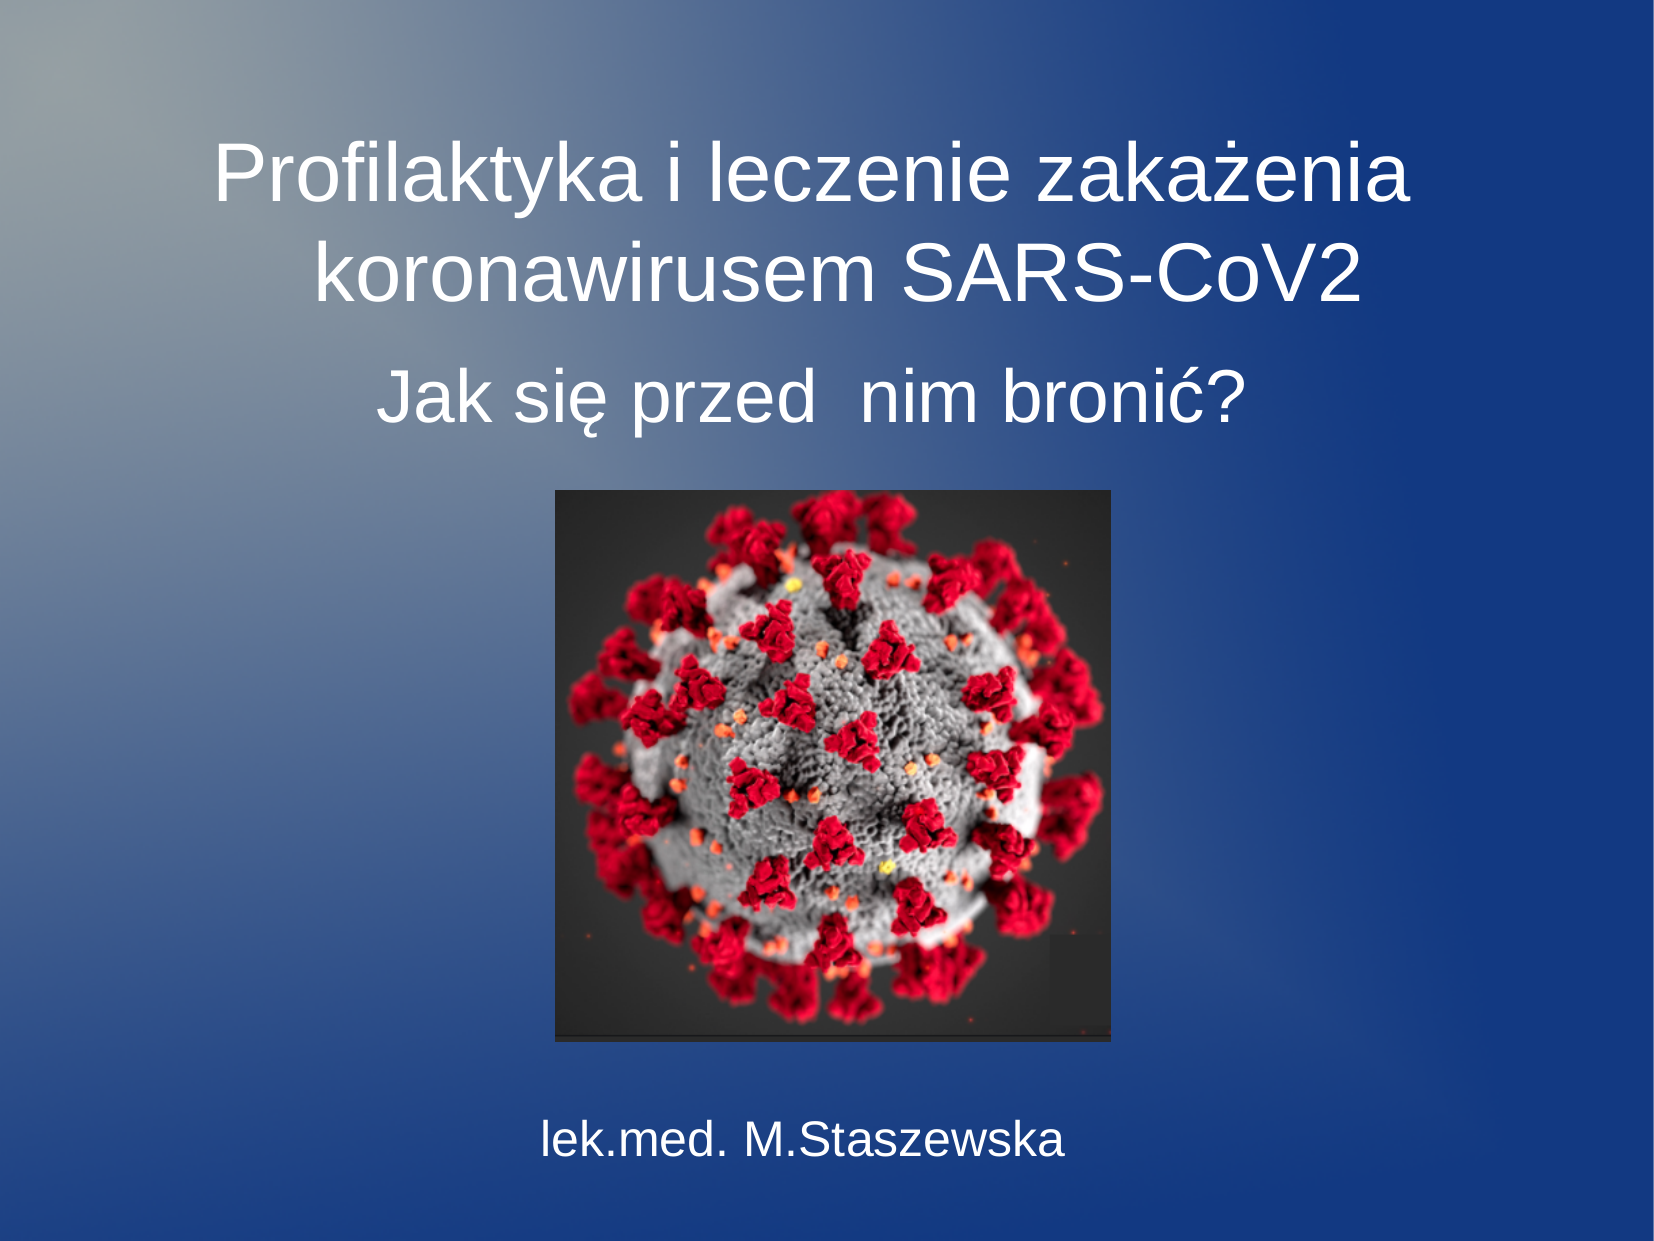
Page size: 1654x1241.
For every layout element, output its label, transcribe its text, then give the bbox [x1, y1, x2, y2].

list Profilaktyka i leczenie zakażenia koronawirusem SARS-CoV2 Jak się przed nim bronić? [59, 118, 1548, 553]
picture [0, 0, 1654, 1241]
title lek.med. M.Staszewska [58, 1033, 1548, 1241]
